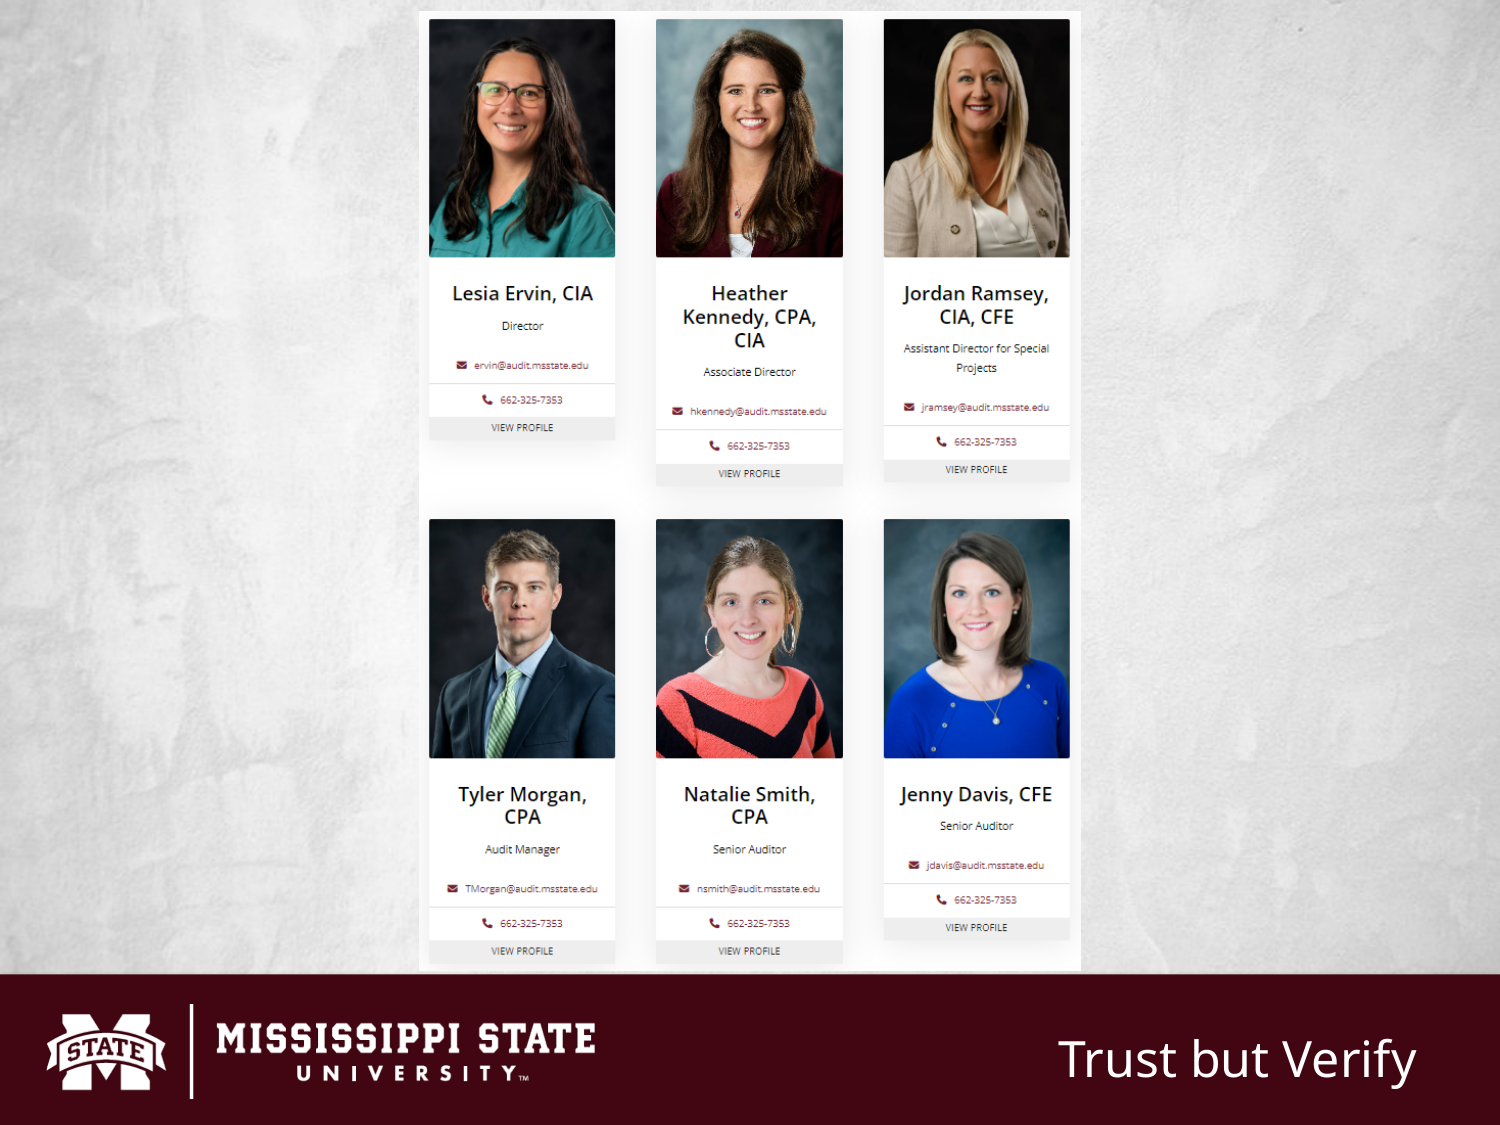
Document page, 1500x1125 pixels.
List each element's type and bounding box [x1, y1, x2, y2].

picture [418, 11, 1081, 971]
